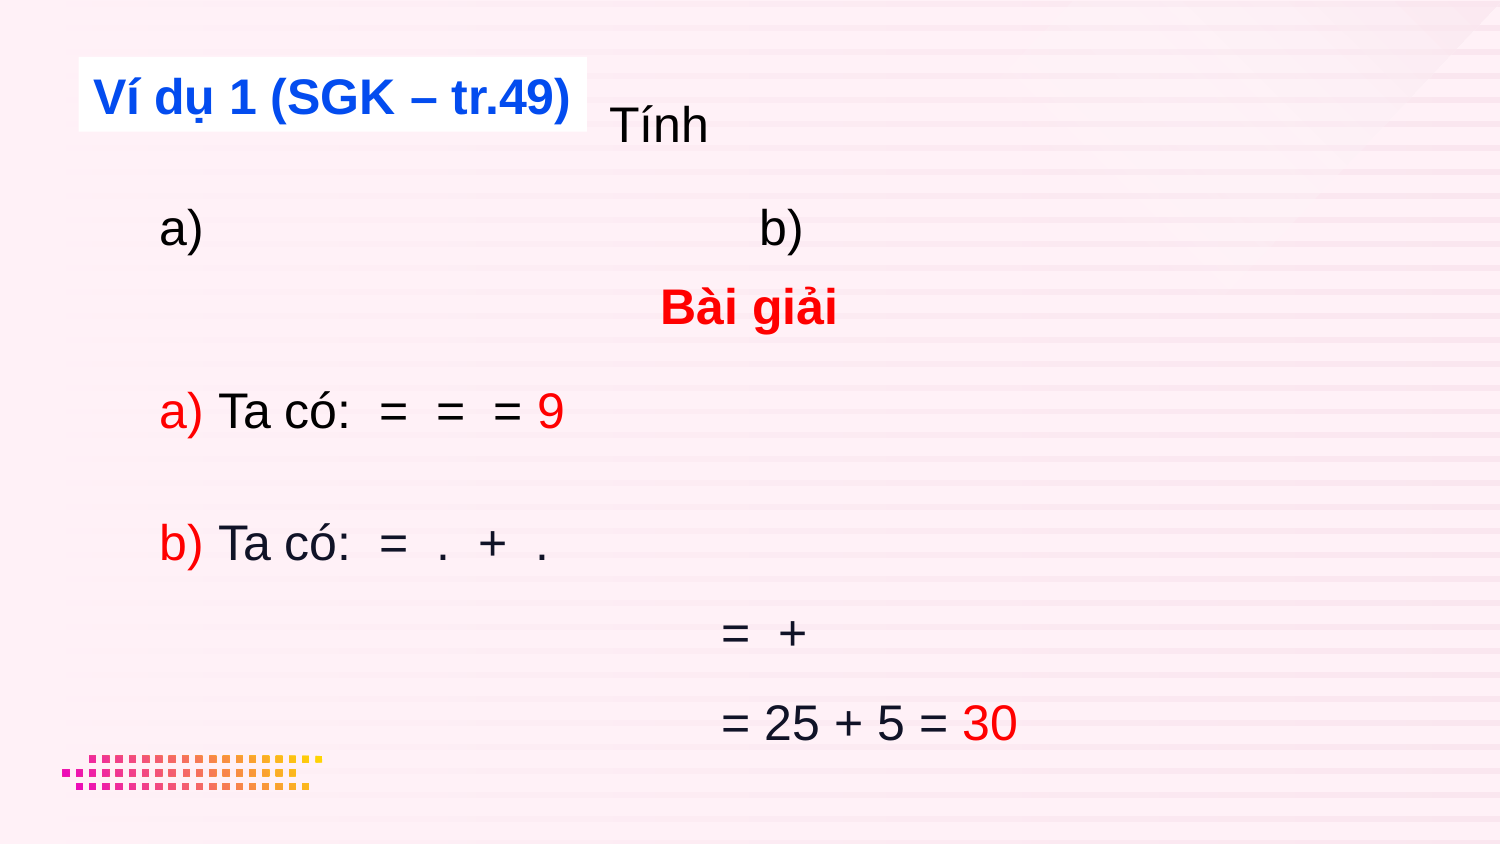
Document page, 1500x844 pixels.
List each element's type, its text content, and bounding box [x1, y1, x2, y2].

text_box Bài giải [646, 267, 854, 342]
text_box Ví dụ 1 (SGK – tr.49) [78, 56, 587, 132]
